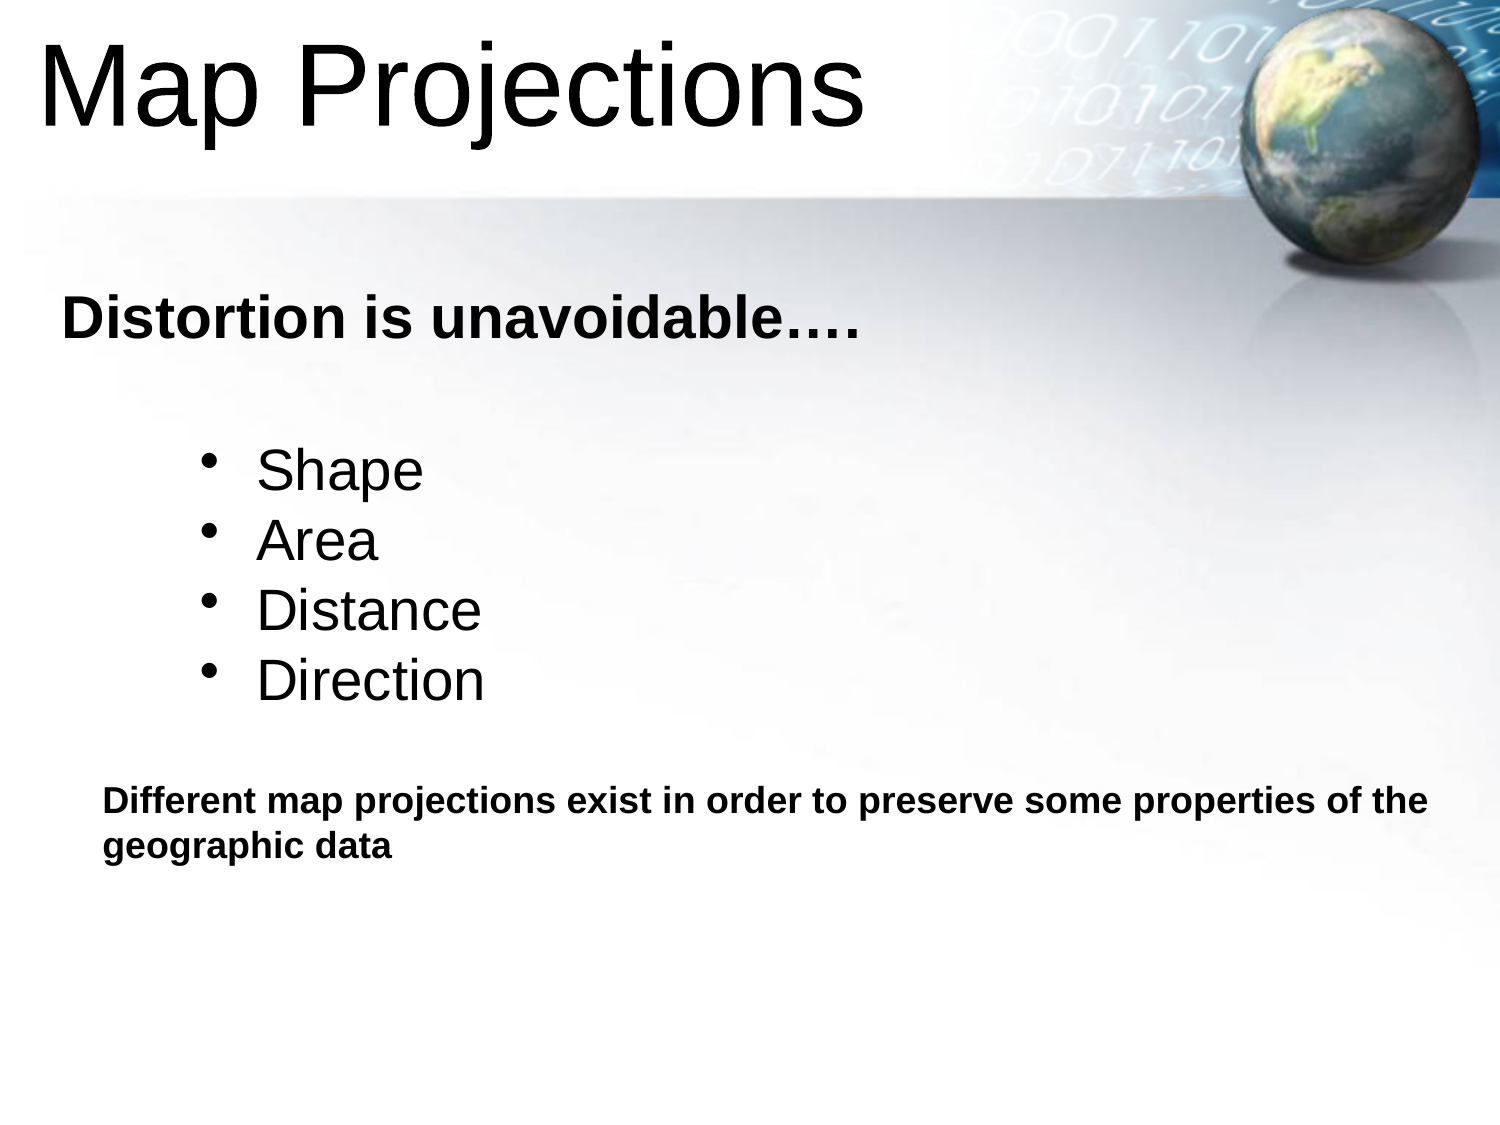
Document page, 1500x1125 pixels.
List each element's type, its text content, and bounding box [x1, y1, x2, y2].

text_box Different map projections exist in order to preserve some properties of the geographic data [87, 768, 1450, 874]
picture [0, 0, 1500, 1125]
list Distortion is unavoidable…. [46, 271, 1375, 738]
text_box Shape Area Distance Direction [184, 375, 738, 720]
